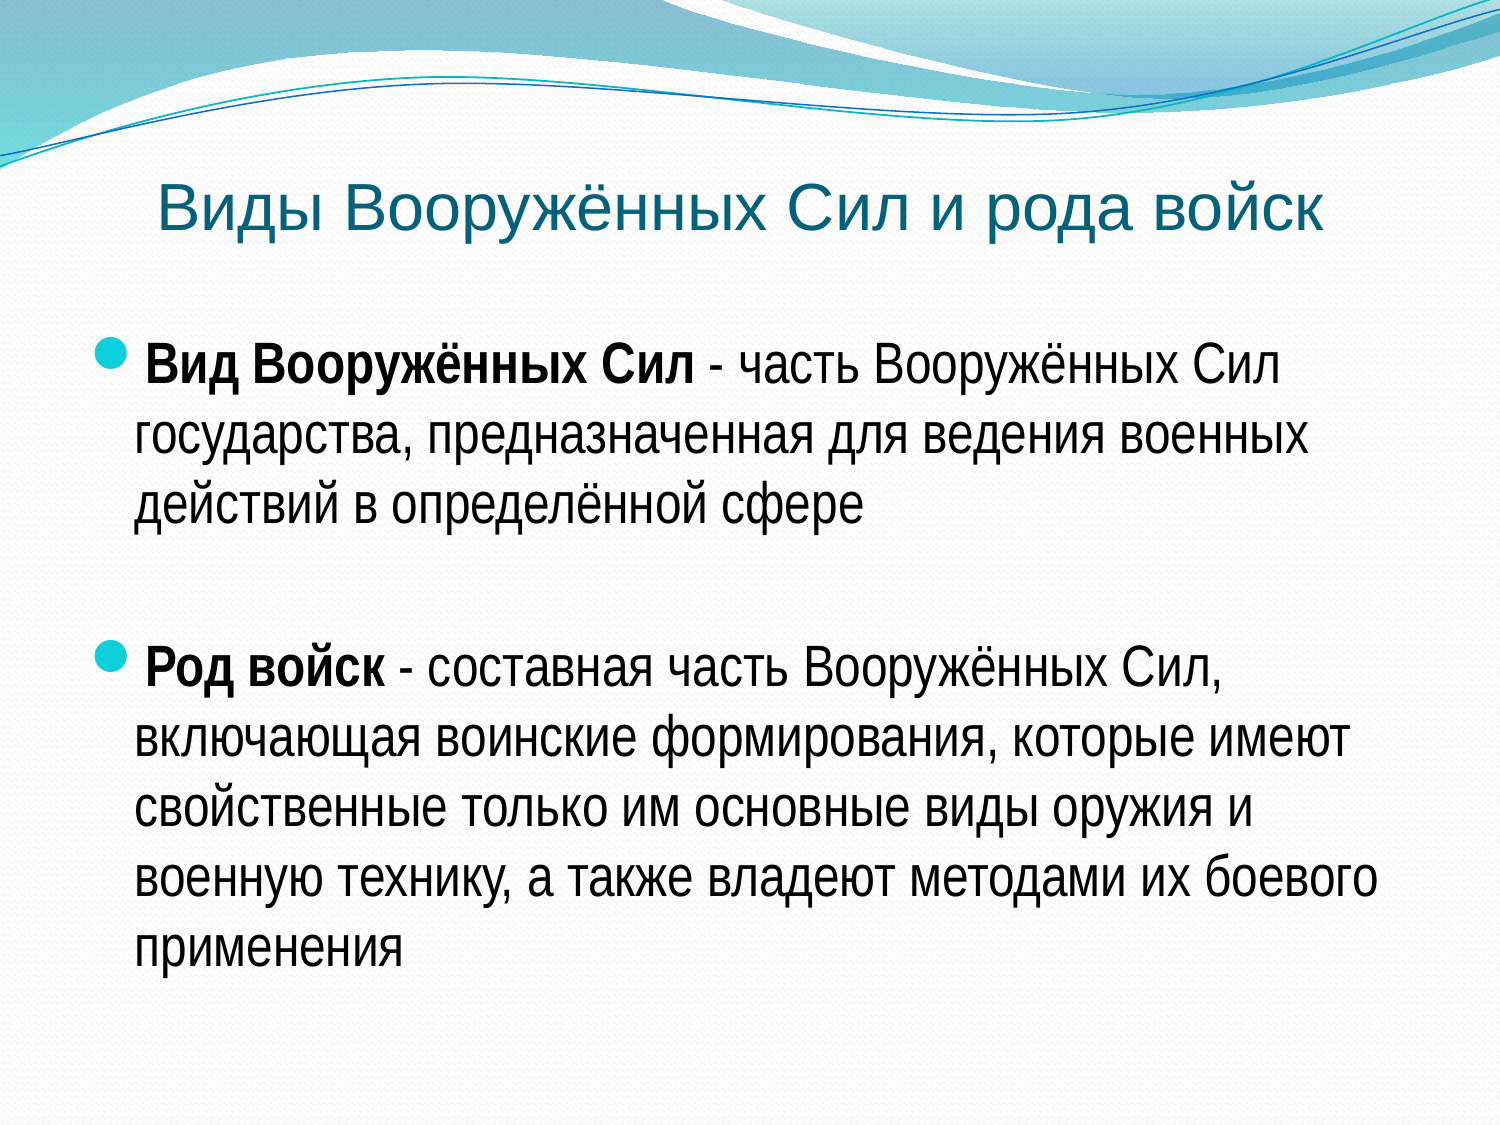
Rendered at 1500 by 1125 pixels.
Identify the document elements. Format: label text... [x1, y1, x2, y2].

list Вид Вооружённых Сил - часть Вооружённых Сил государства, предназначенная для ведения военных действий в определённой сфере Род войск - составная часть Вооружённых Сил, включающая воинские формирования, которые имеют свойственные только им основные виды оружия и военную технику, а также владеют методами их боевого применения [75, 317, 1425, 1038]
title Виды Вооружённых Сил и рода войск [75, 115, 1425, 244]
